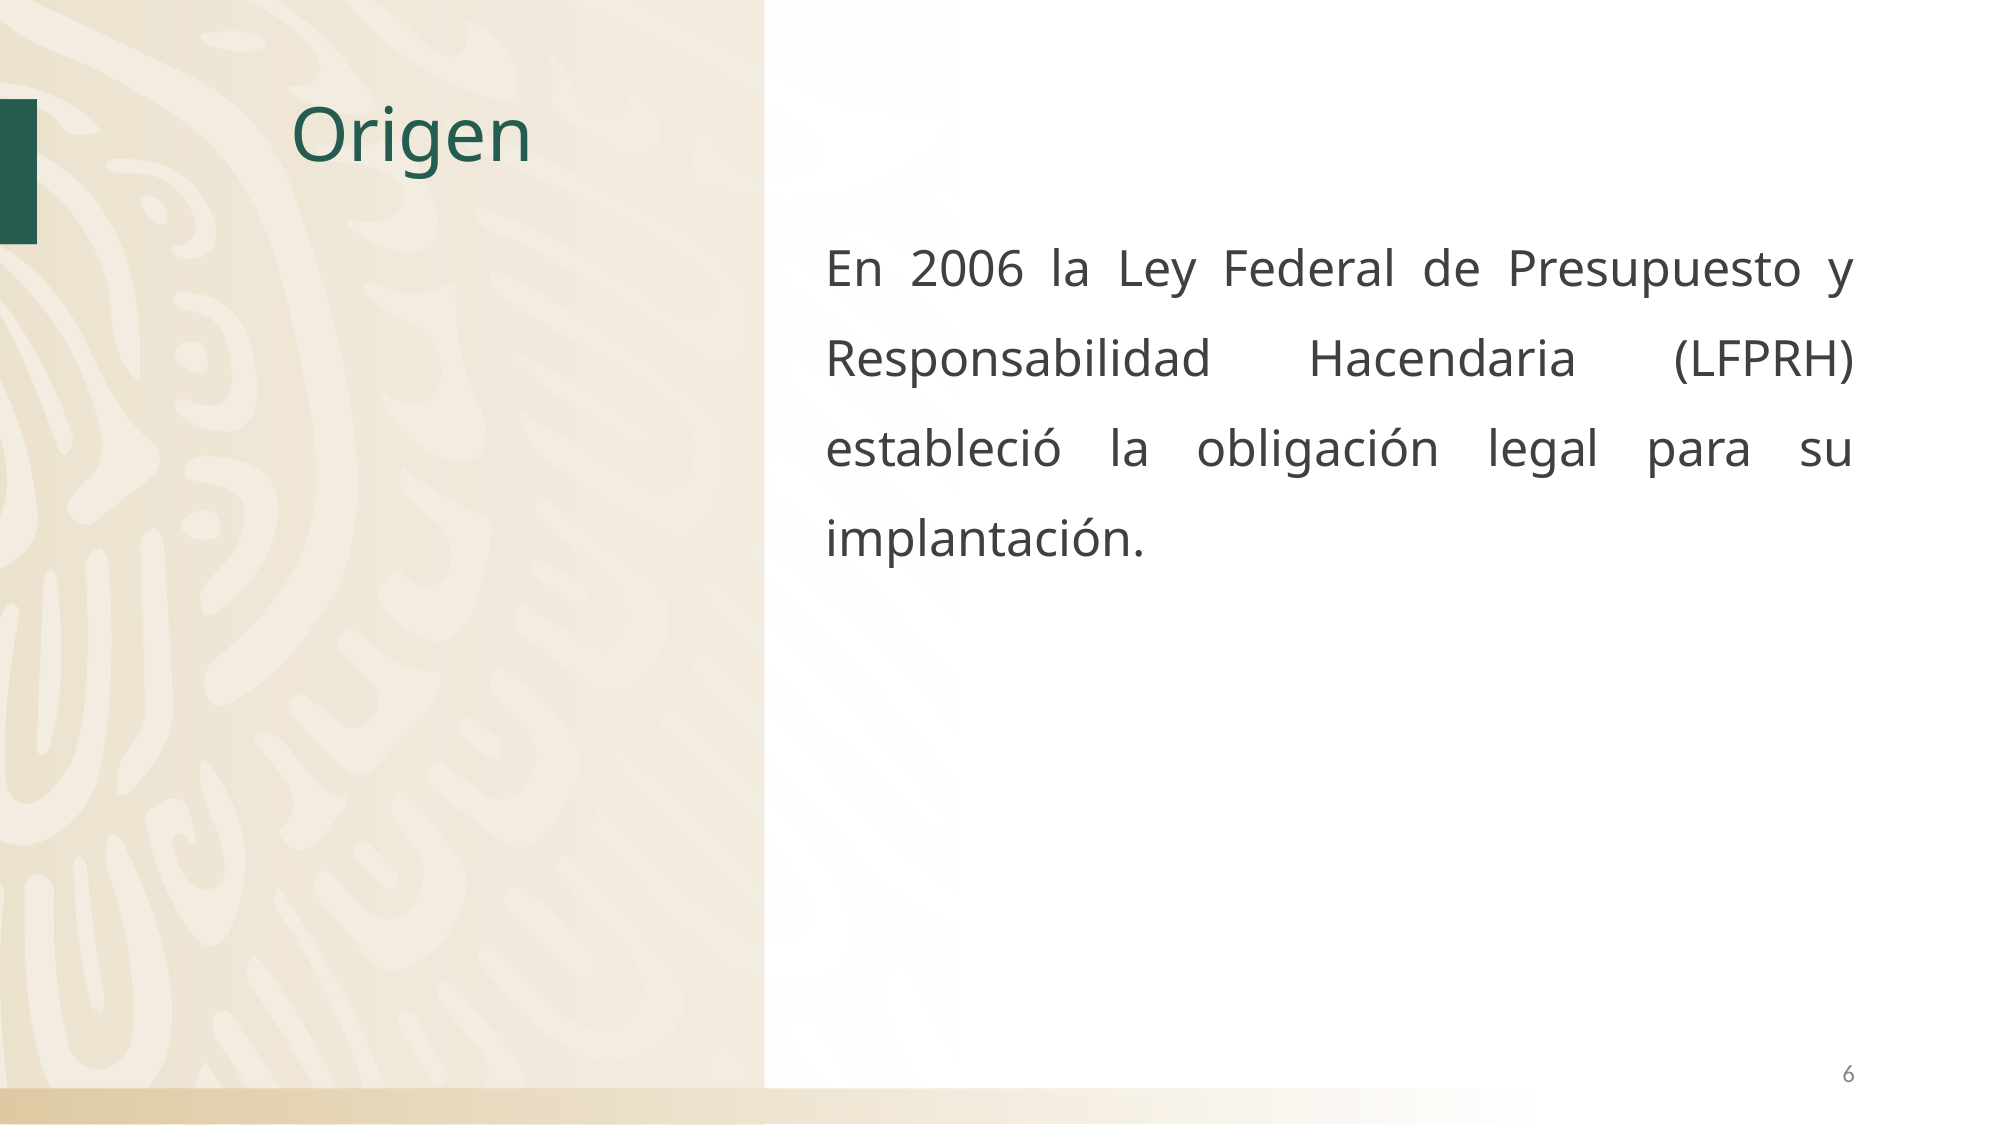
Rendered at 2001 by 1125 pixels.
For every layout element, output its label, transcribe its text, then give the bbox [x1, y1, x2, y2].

list En 2006 la Ley Federal de Presupuesto y Responsabilidad Hacendaria (LFPRH) estableció la obligación legal para su implantación. [817, 198, 1863, 1014]
slide_number 6 [1818, 1050, 1863, 1096]
title Origen [73, 88, 750, 259]
picture [0, 0, 2001, 1125]
